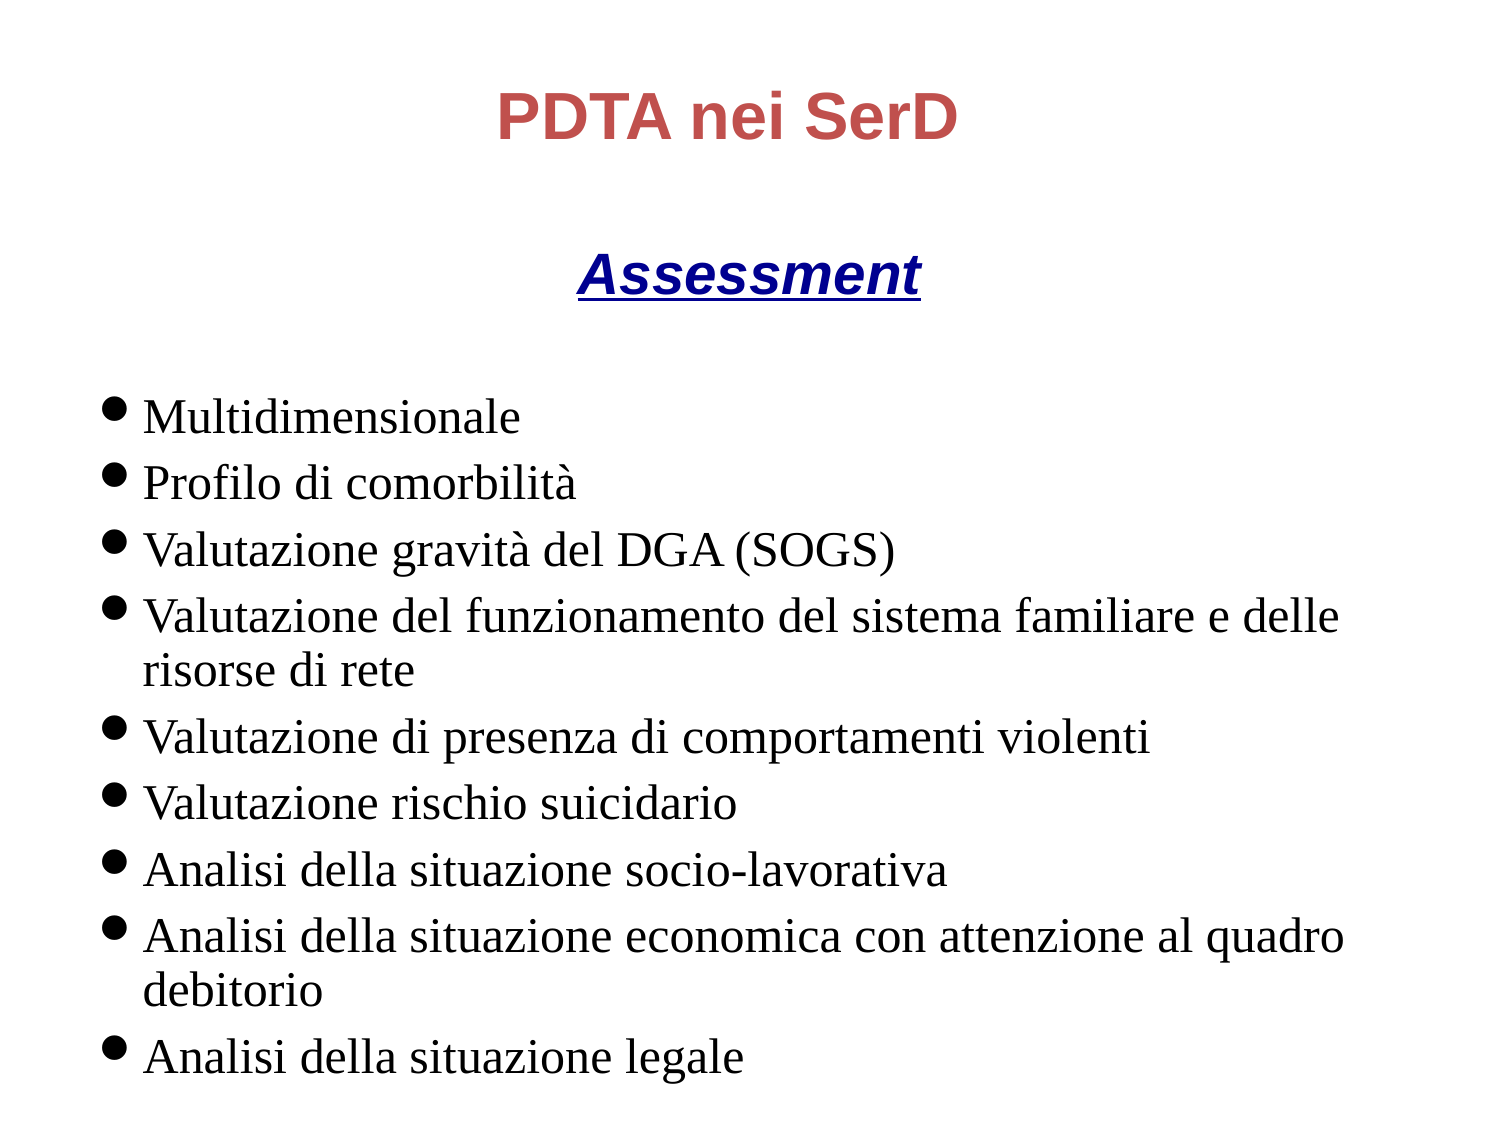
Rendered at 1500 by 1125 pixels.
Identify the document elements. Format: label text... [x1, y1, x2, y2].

text_box PDTA nei SerD [88, 31, 1350, 161]
text_box Assessment Multidimensionale Profilo di comorbilità Valutazione gravità del DGA (SOGS) Valutazione del funzionamento del sistema familiare e delle risorse di rete Valutazione di presenza di comportamenti violenti Valutazione rischio suicidario Analisi della situazione socio-lavorativa Analisi della situazione economica con attenzione al quadro debitorio Analisi della situazione legale [83, 171, 1416, 1059]
